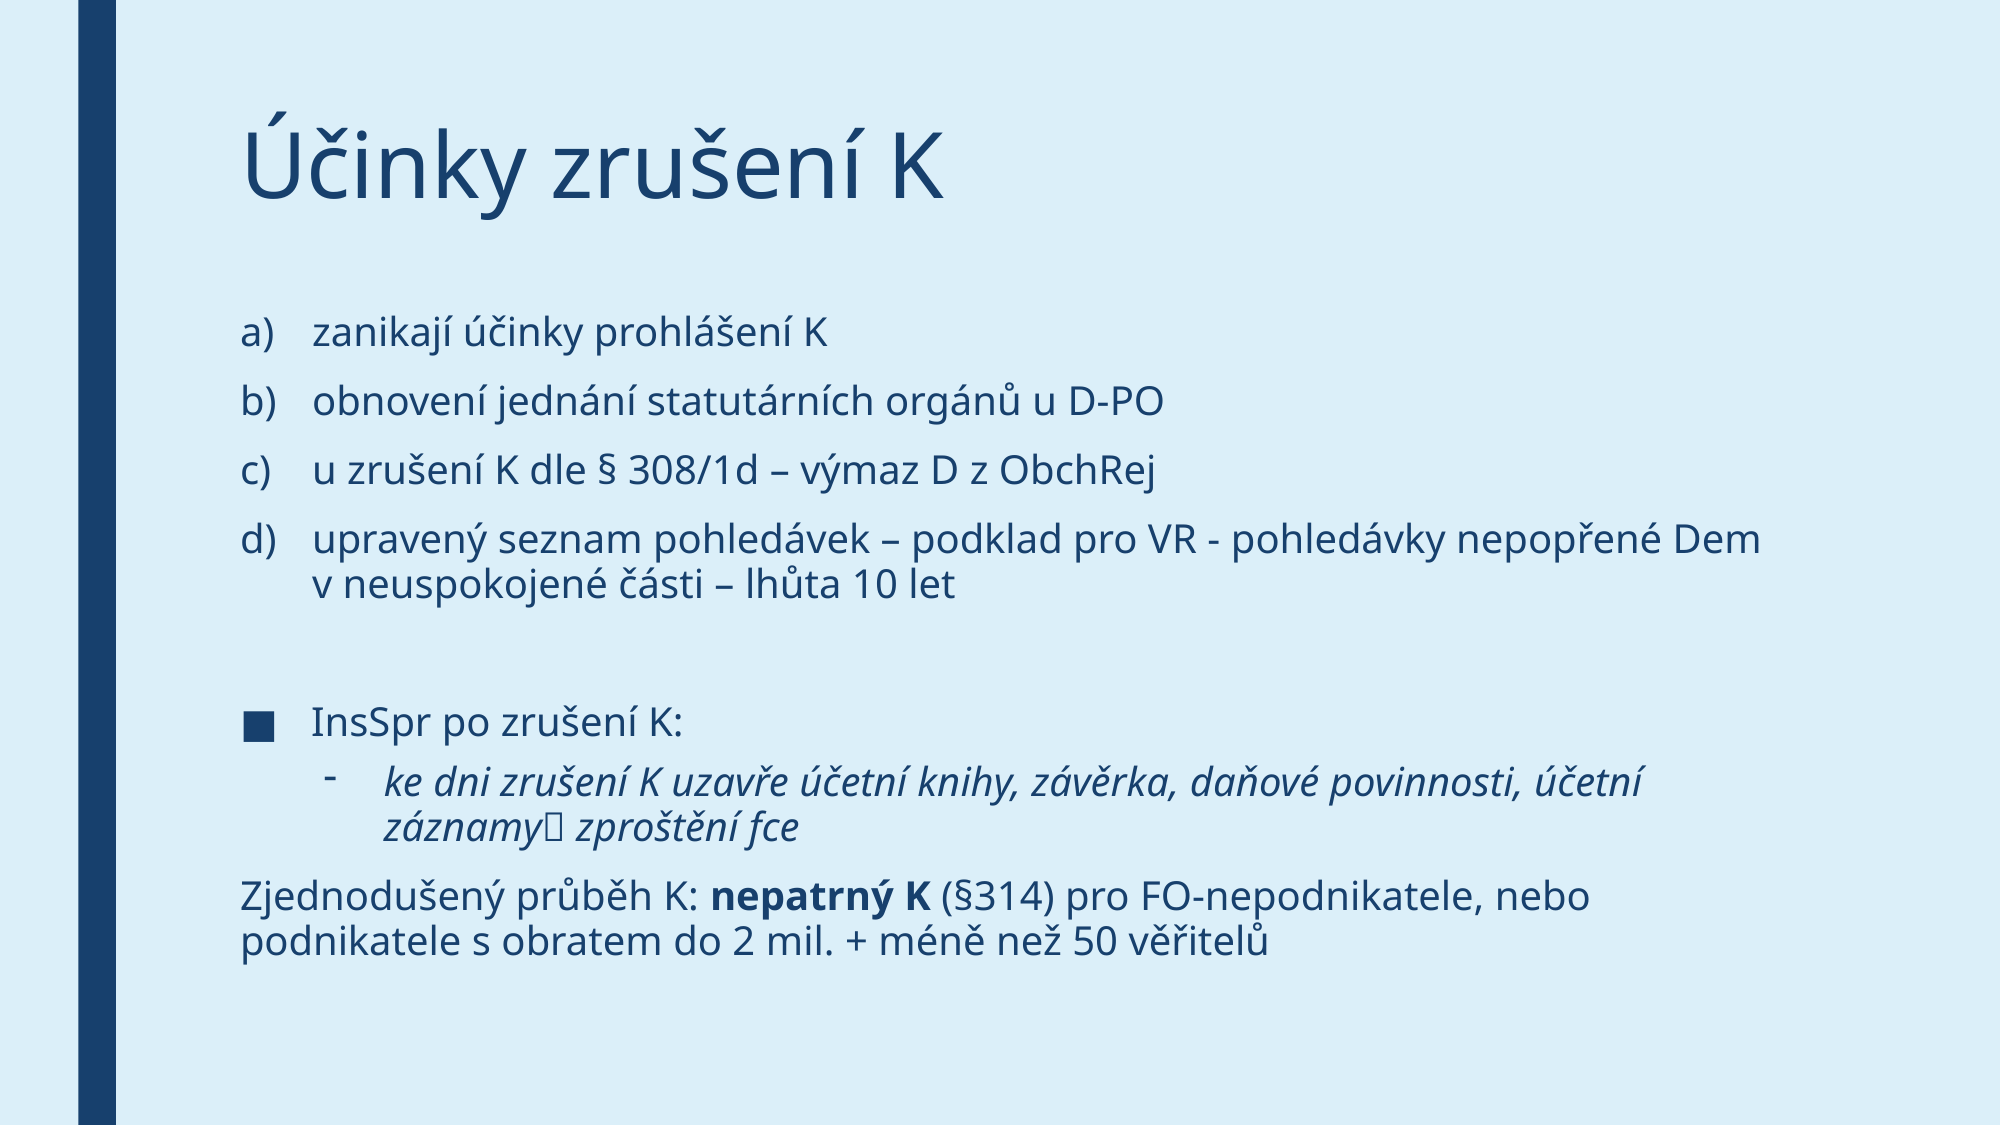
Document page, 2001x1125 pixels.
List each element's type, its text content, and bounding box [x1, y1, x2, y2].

list zanikají účinky prohlášení K obnovení jednání statutárních orgánů u D-PO u zrušení K dle § 308/1d – výmaz D z ObchRej upravený seznam pohledávek – podklad pro VR - pohledávky nepopřené Dem v neuspokojené části – lhůta 10 let InsSpr po zrušení K: ke dni zrušení K uzavře účetní knihy, závěrka, daňové povinnosti, účetní záznamy zproštění fce Zjednodušený průběh K: nepatrný K (§314) pro FO-nepodnikatele, nebo podnikatele s obratem do 2 mil. + méně než 50 věřitelů [225, 302, 1800, 975]
title Účinky zrušení K [225, 112, 1800, 302]
